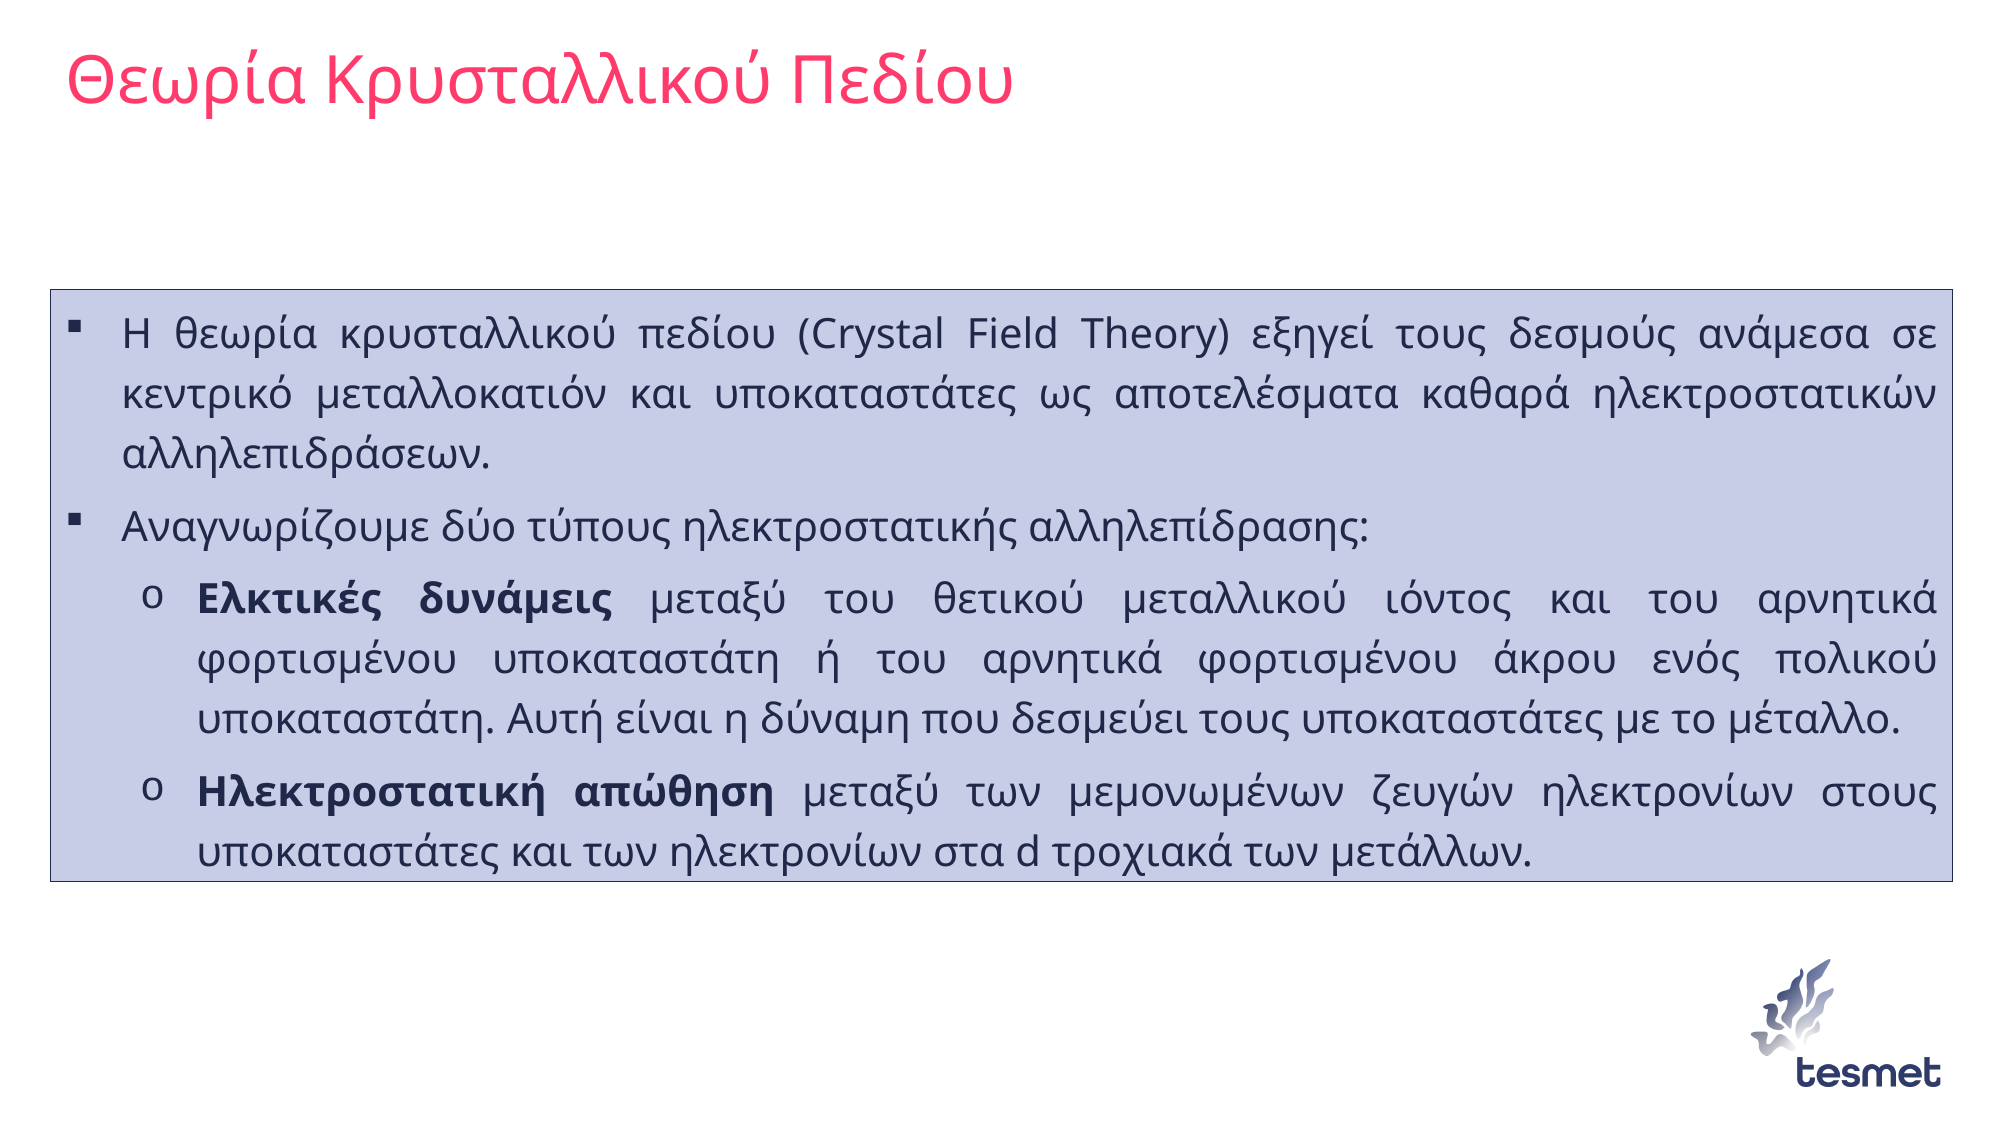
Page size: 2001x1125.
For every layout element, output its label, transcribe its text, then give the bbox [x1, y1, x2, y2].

text_box Η θεωρία κρυσταλλικού πεδίου (Crystal Field Theory) εξηγεί τους δεσμούς ανάμεσα σε κεντρικό μεταλλοκατιόν και υποκαταστάτες ως αποτελέσματα καθαρά ηλεκτροστατικών αλληλεπιδράσεων. Αναγνωρίζουμε δύο τύπους ηλεκτροστατικής αλληλεπίδρασης: Ελκτικές δυνάμεις μεταξύ του θετικού μεταλλικού ιόντος και του αρνητικά φορτισμένου υποκαταστάτη ή του αρνητικά φορτισμένου άκρου ενός πολικού υποκαταστάτη. Αυτή είναι η δύναμη που δεσμεύει τους υποκαταστάτες με το μέταλλο. Ηλεκτροστατική απώθηση μεταξύ των μεμονωμένων ζευγών ηλεκτρονίων στους υποκαταστάτες και των ηλεκτρονίων στα d τροχιακά των μετάλλων. [50, 289, 1953, 882]
title Θεωρία Κρυσταλλικού Πεδίου [50, 27, 1948, 138]
